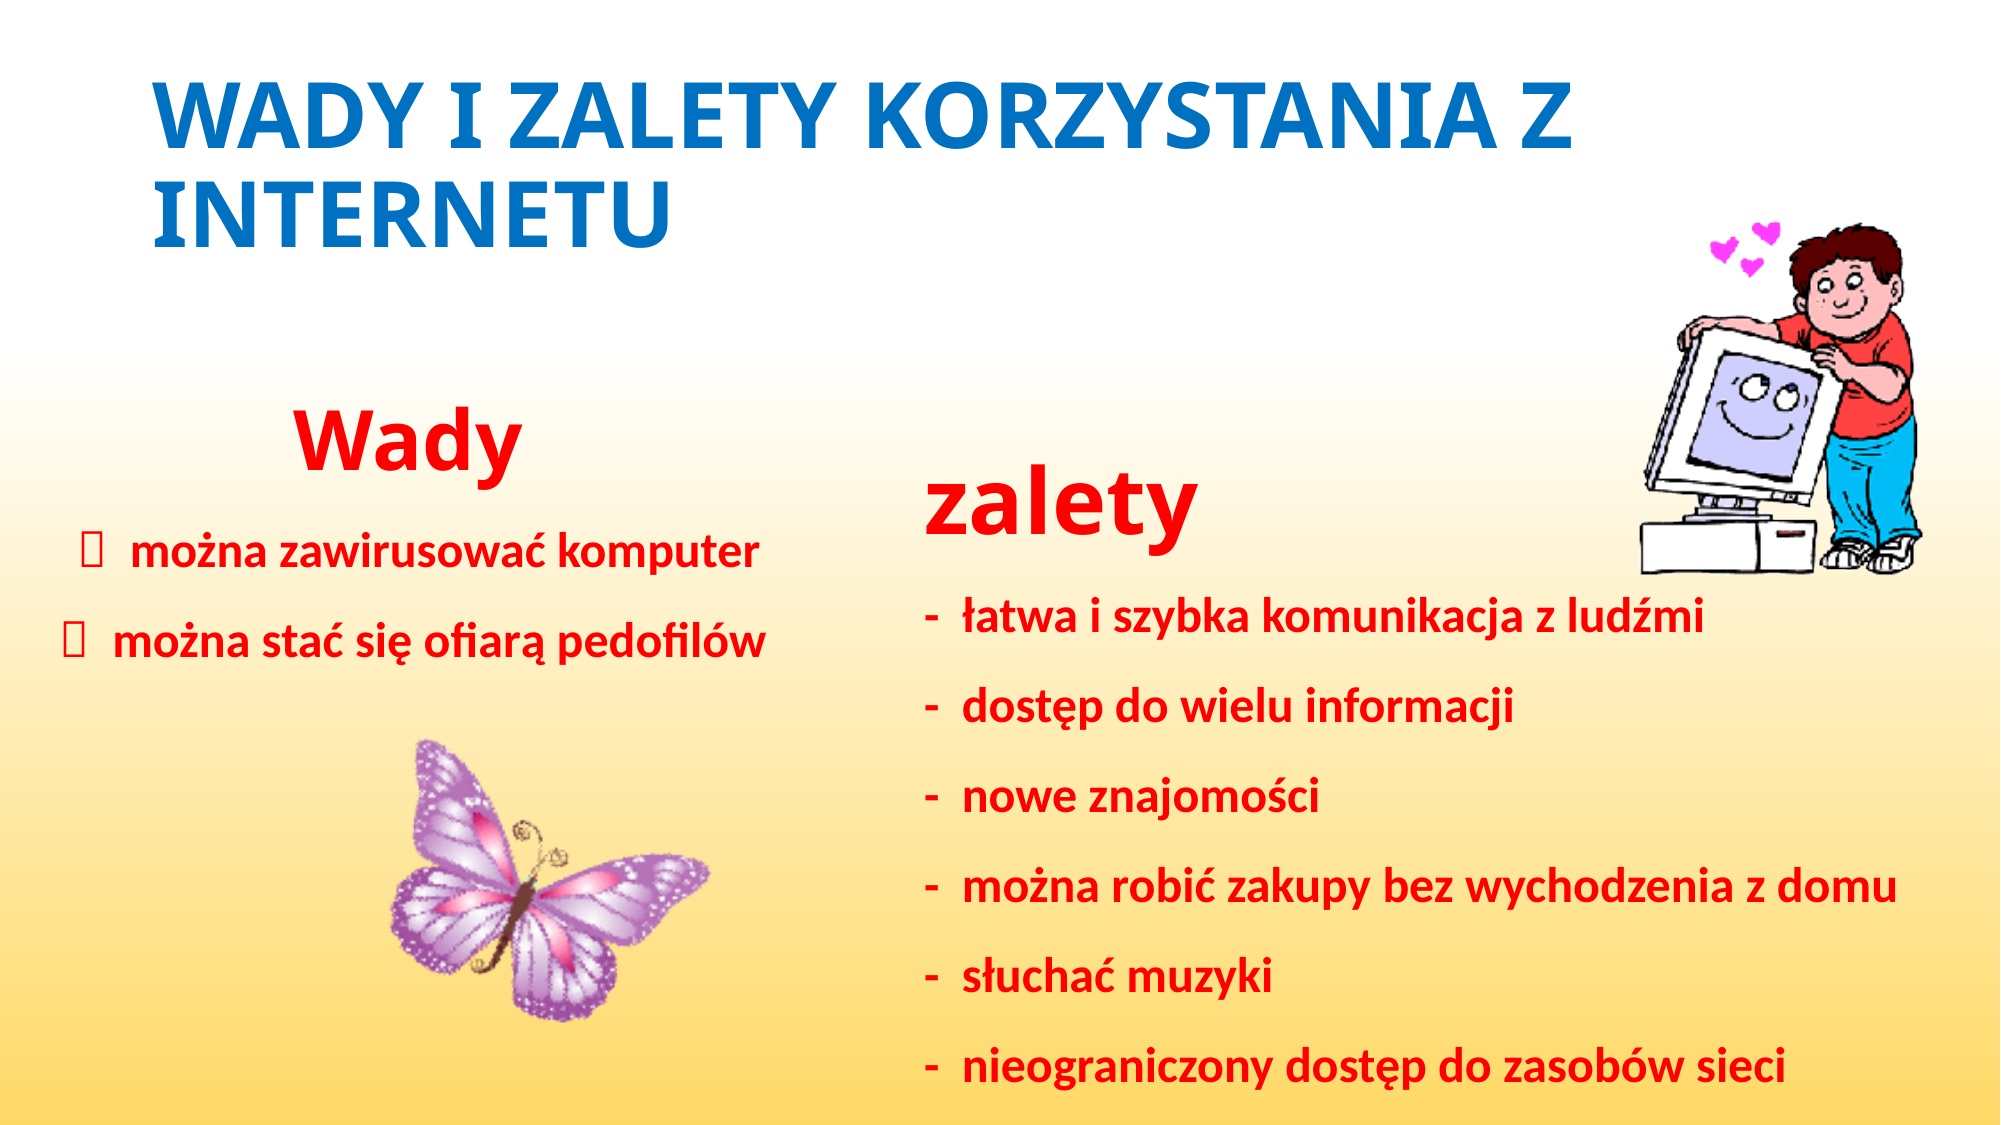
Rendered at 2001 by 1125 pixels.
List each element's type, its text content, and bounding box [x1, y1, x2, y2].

text_box zalety - łatwa i szybka komunikacja z ludźmi - dostęp do wielu informacji - nowe znajomości - można robić zakupy bez wychodzenia z domu - słuchać muzyki - nieograniczony dostęp do zasobów sieci [909, 380, 1925, 1100]
picture [1638, 221, 1925, 577]
title WADY I ZALETY KORZYSTANIA Z INTERNETU [137, 59, 1863, 278]
text_box Wady  można zawirusować komputer  można stać się ofiarą pedofilów [43, 380, 795, 675]
picture [297, 659, 738, 1098]
